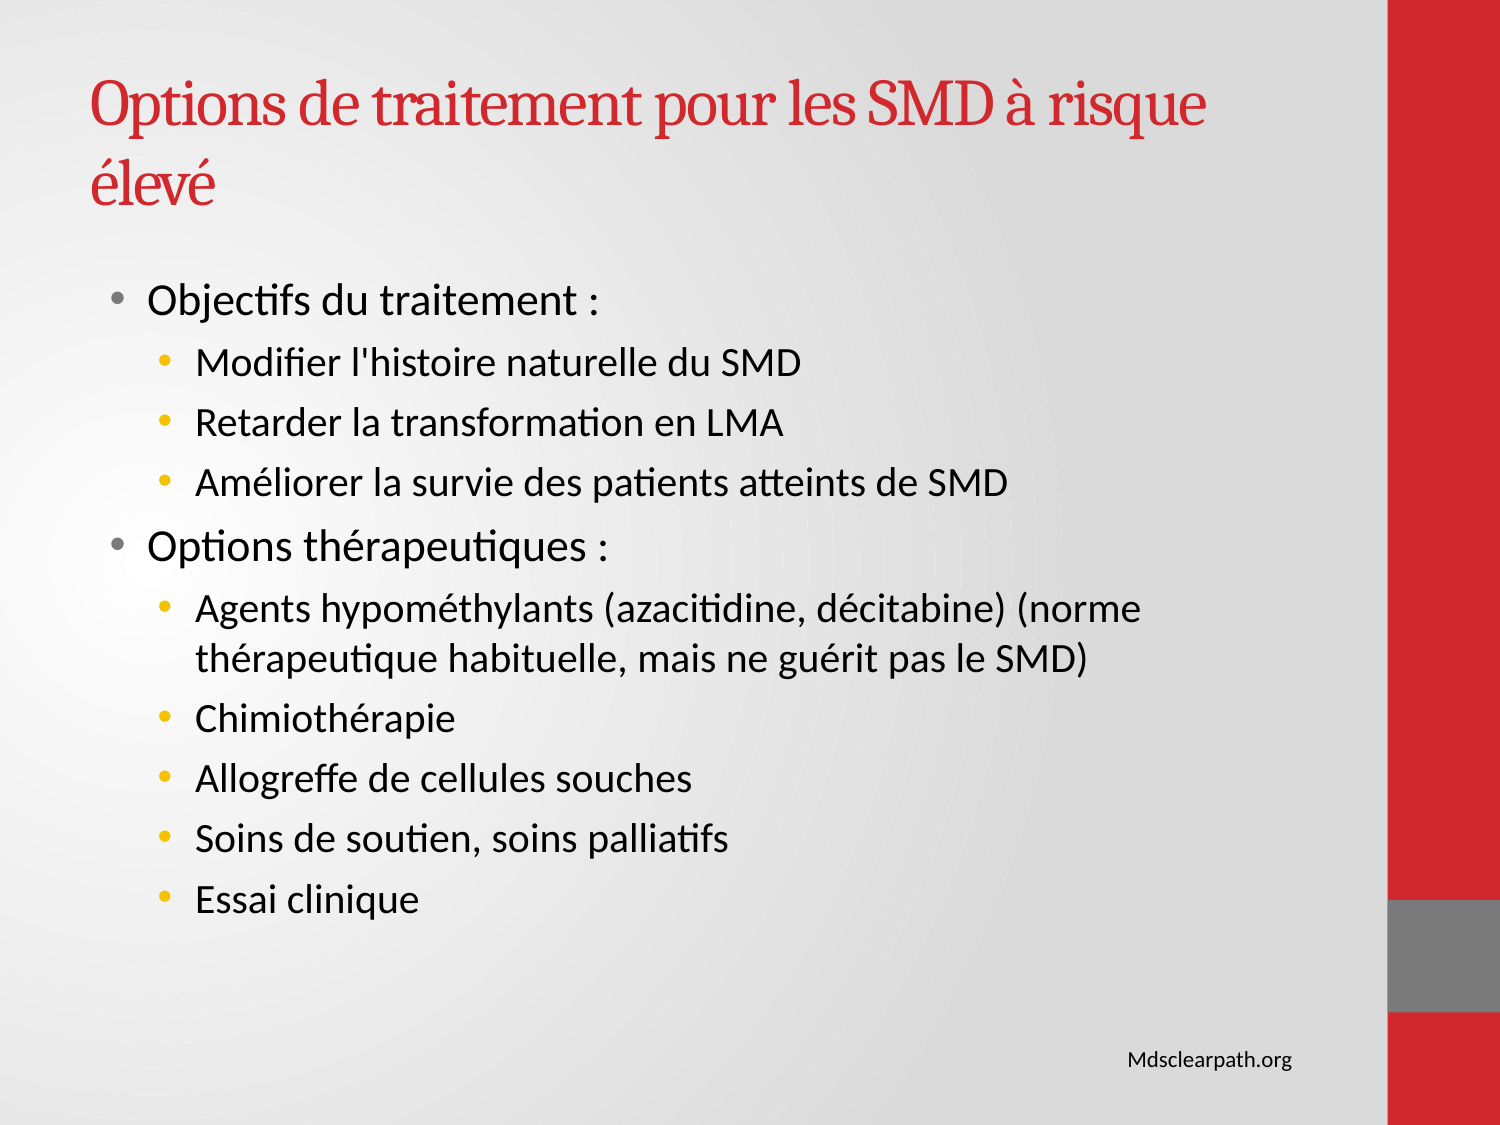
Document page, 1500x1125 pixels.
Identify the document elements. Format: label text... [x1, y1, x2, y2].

title Options de traitement pour les SMD à risque élevé [75, 45, 1325, 233]
list Objectifs du traitement : Modifier l'histoire naturelle du SMD Retarder la transformation en LMA Améliorer la survie des patients atteints de SMD Options thérapeutiques : Agents hypométhylants (azacitidine, décitabine) (norme thérapeutique habituelle, mais ne guérit pas le SMD) Chimiothérapie Allogreffe de cellules souches Soins de soutien, soins palliatifs Essai clinique [75, 262, 1325, 1050]
text_box Mdsclearpath.org [1112, 1037, 1375, 1080]
